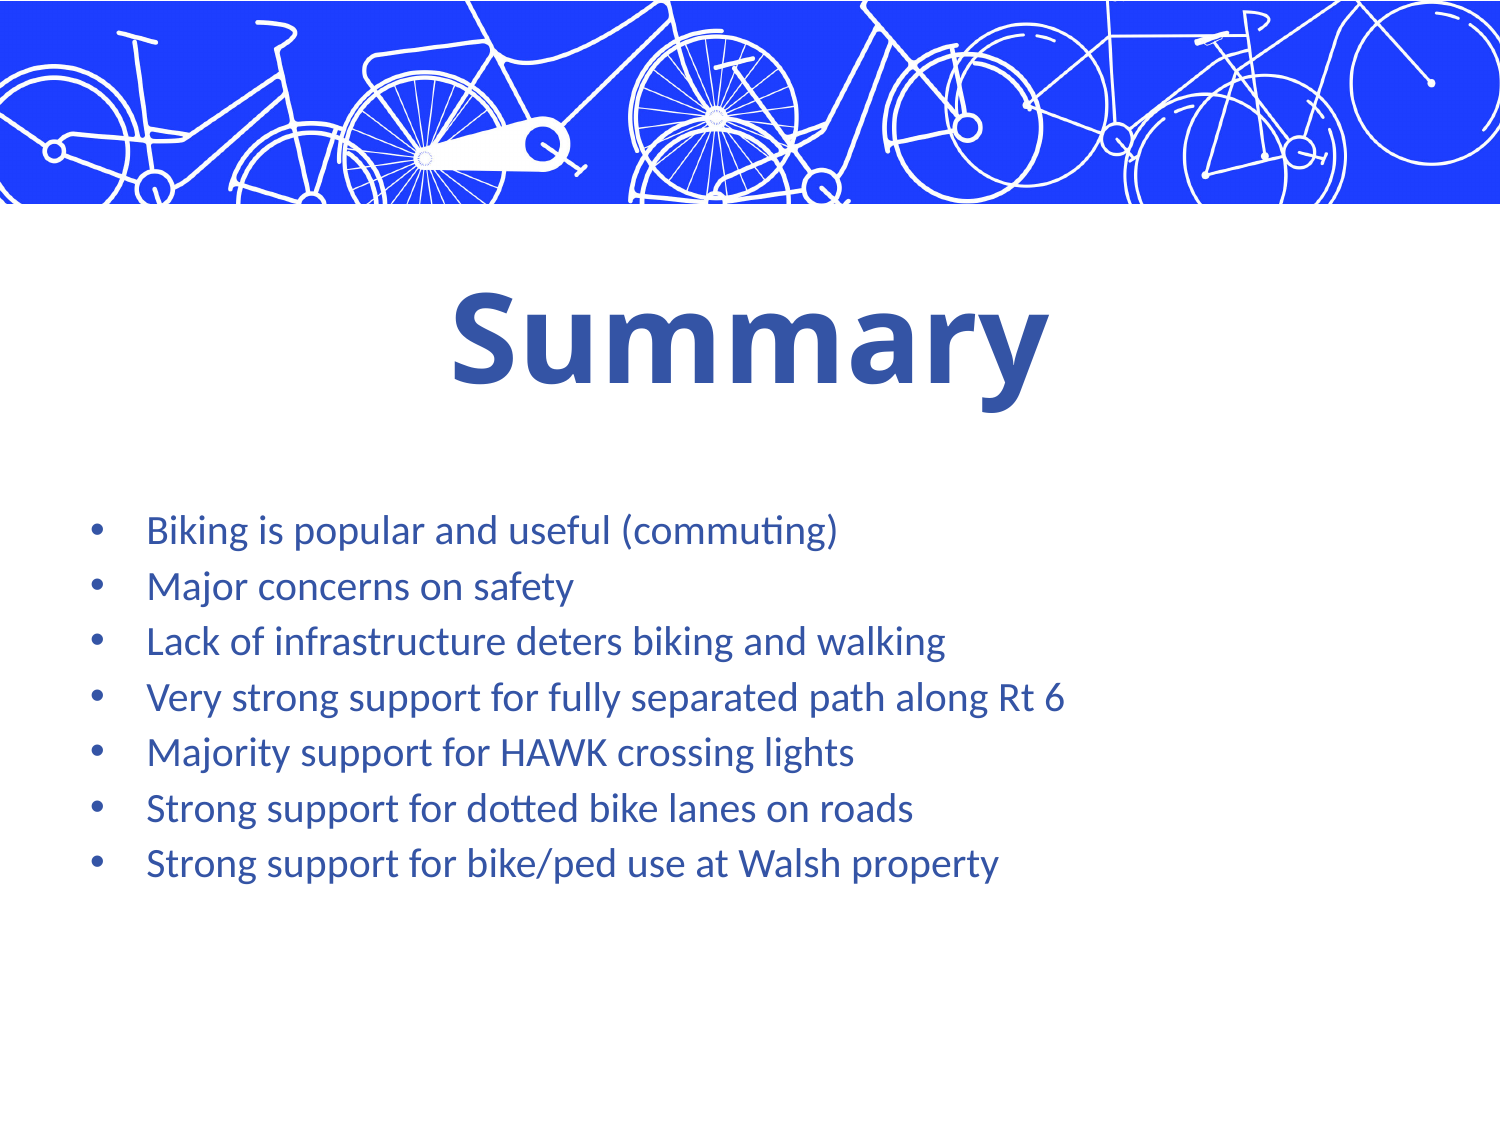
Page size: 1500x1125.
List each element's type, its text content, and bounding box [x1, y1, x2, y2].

title Summary [0, 204, 1500, 419]
picture [0, 1, 1500, 204]
subtitle Biking is popular and useful (commuting) Major concerns on safety Lack of infrastructure deters biking and walking Very strong support for fully separated path along Rt 6 Majority support for HAWK crossing lights Strong support for dotted bike lanes on roads Strong support for bike/ped use at Walsh property [0, 430, 1500, 1125]
